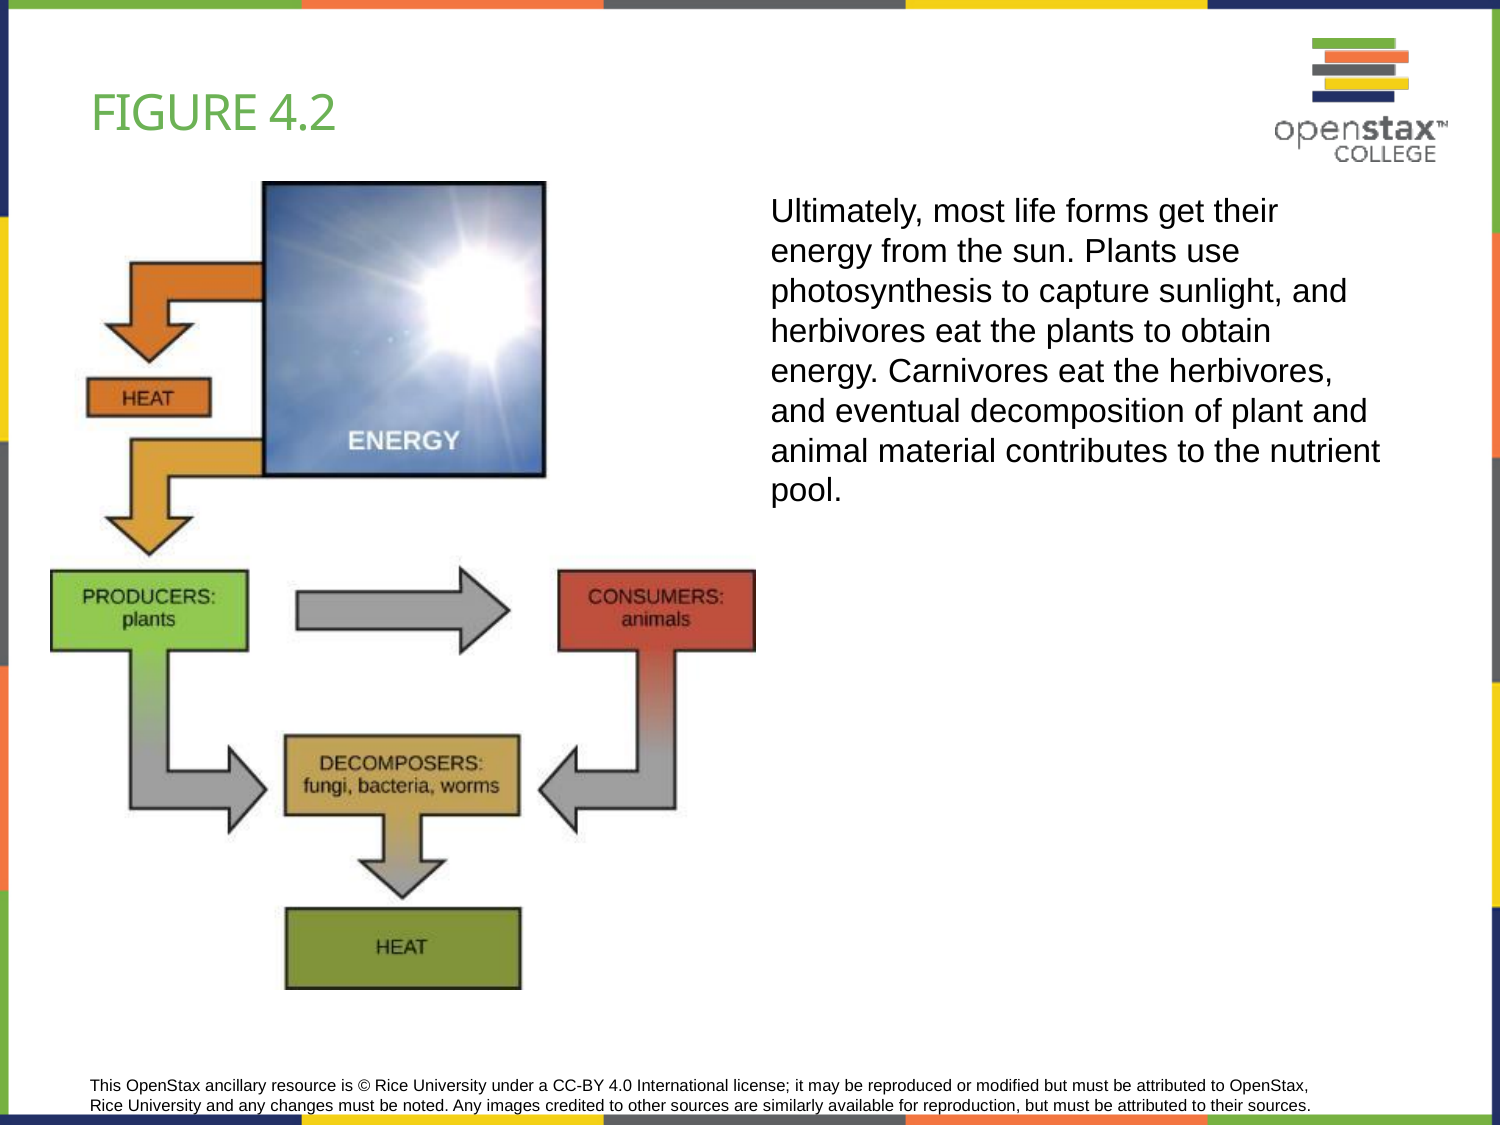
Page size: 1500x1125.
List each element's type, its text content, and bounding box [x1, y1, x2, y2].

title Figure 4.2 [75, 39, 1273, 148]
picture [0, 0, 1500, 1125]
text_box This OpenStax ancillary resource is © Rice University under a CC-BY 4.0 International license; it may be reproduced or modified but must be attributed to OpenStax, Rice University and any changes must be noted. Any images credited to other sources are similarly available for reproduction, but must be attributed to their sources. [75, 1067, 1336, 1114]
list Ultimately, most life forms get their energy from the sun. Plants use photosynthesis to capture sunlight, and herbivores eat the plants to obtain energy. Carnivores eat the herbivores, and eventual decomposition of plant and animal material contributes to the nutrient pool. [755, 181, 1398, 1045]
